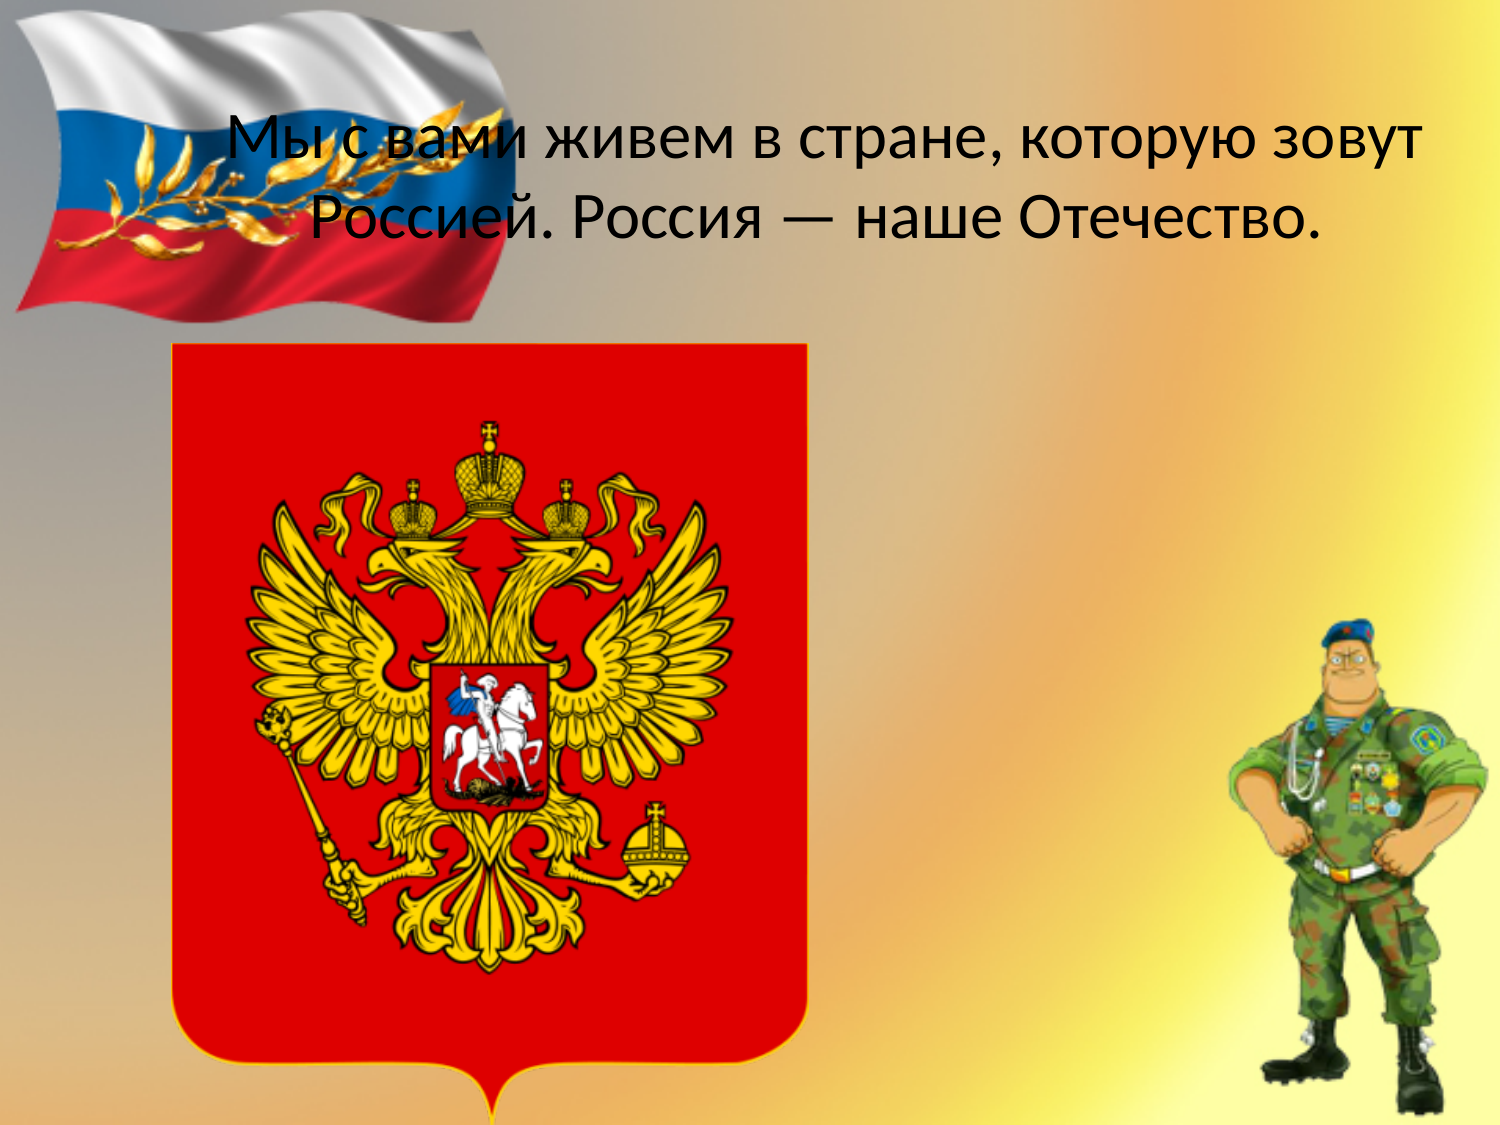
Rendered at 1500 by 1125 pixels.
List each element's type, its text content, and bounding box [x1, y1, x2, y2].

picture [0, 0, 1500, 1125]
title Мы с вами живем в стране, которую зовут Россией. Россия — наше Отечество. [150, 78, 1500, 266]
